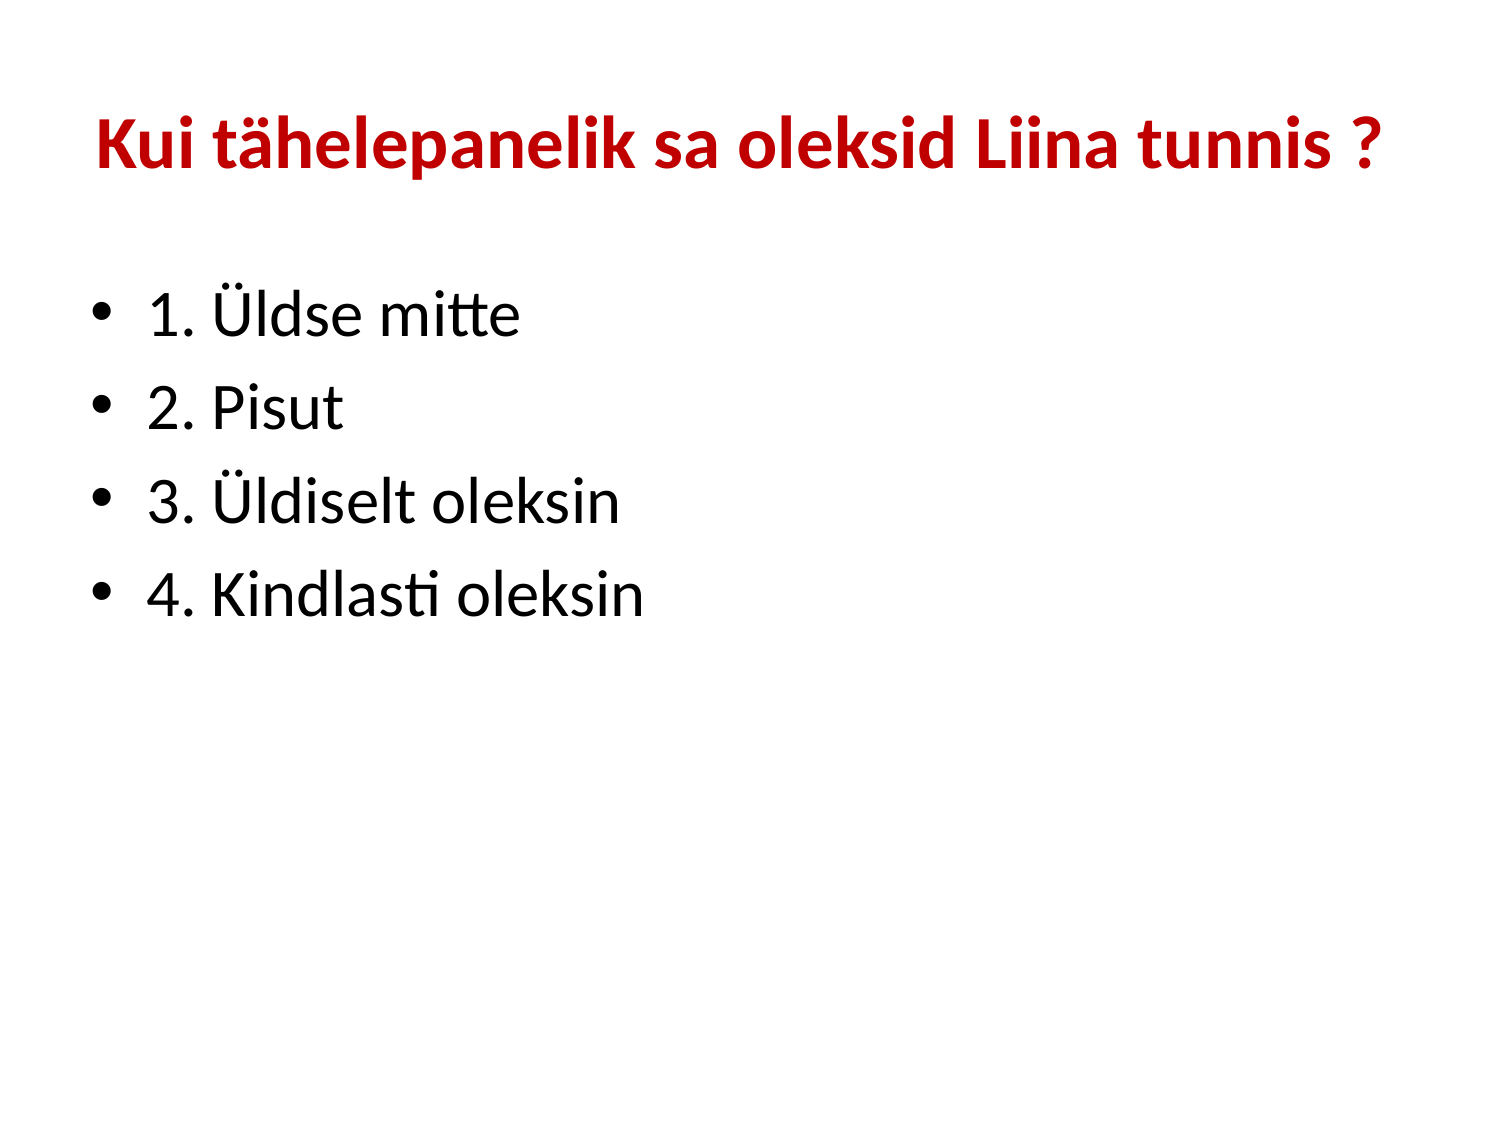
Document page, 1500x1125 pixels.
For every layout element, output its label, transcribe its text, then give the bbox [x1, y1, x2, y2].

title Kui tähelepanelik sa oleksid Liina tunnis ? [75, 45, 1425, 233]
list 1. Üldse mitte 2. Pisut 3. Üldiselt oleksin 4. Kindlasti oleksin [75, 262, 1425, 1005]
